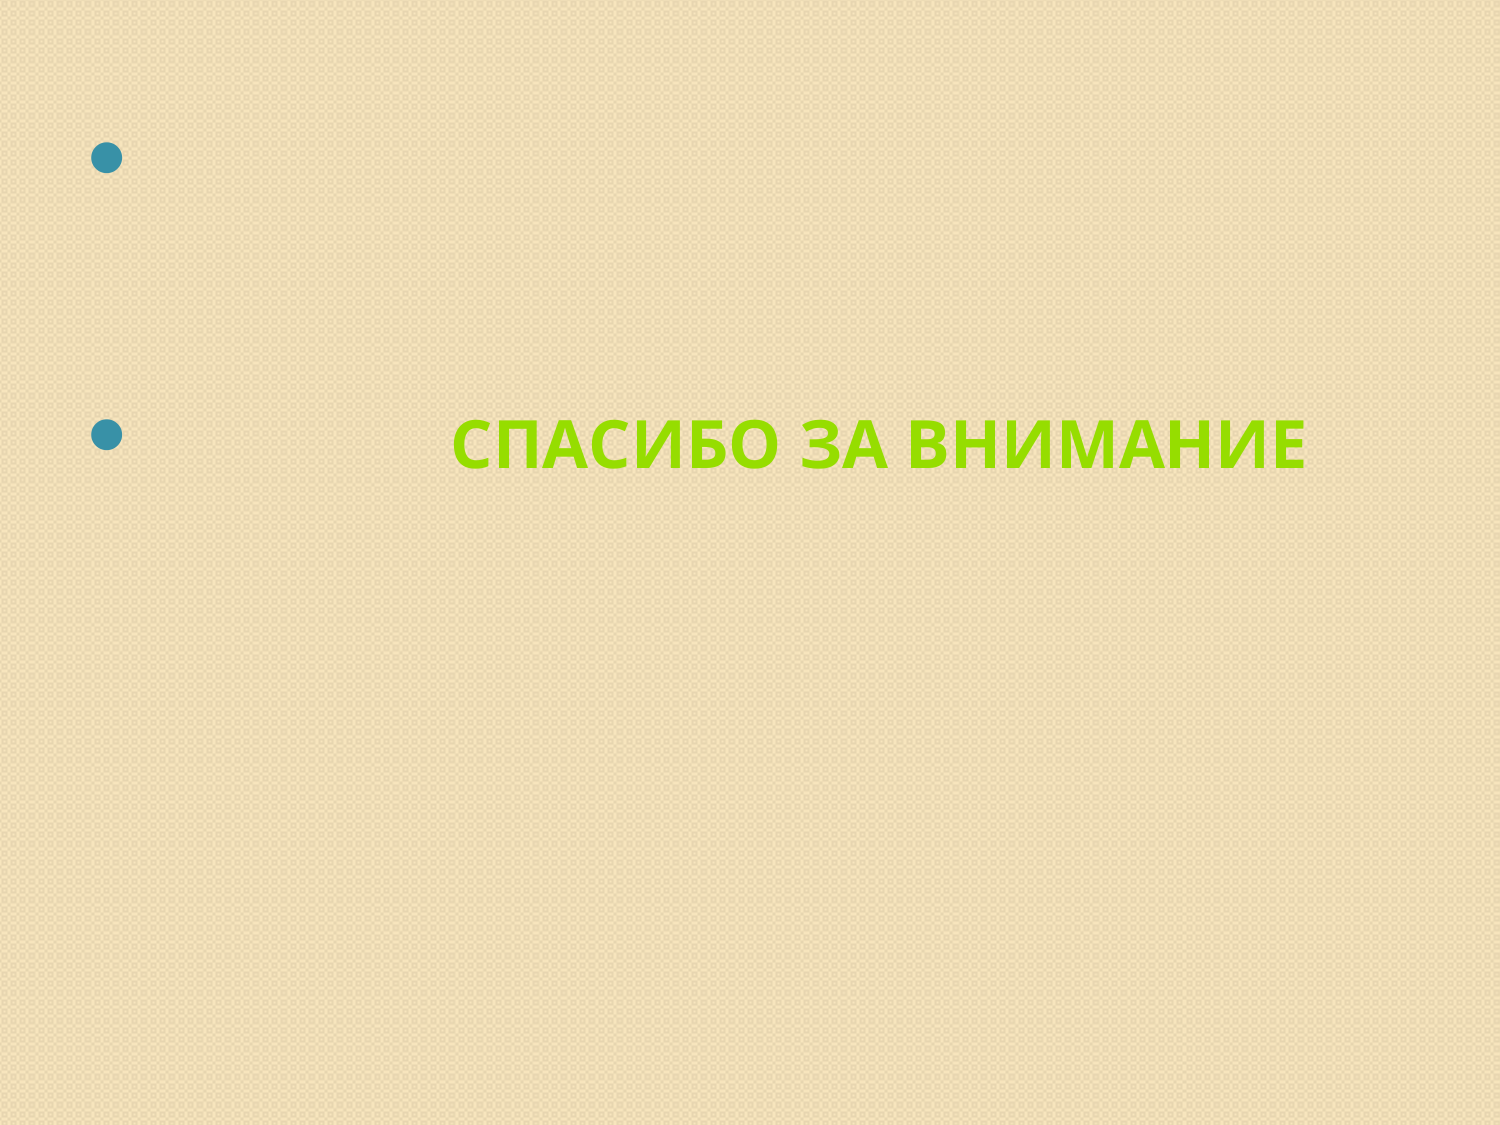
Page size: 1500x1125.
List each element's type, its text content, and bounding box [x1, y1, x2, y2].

list СПАСИБО ЗА ВНИМАНИЕ [58, 117, 1413, 1005]
